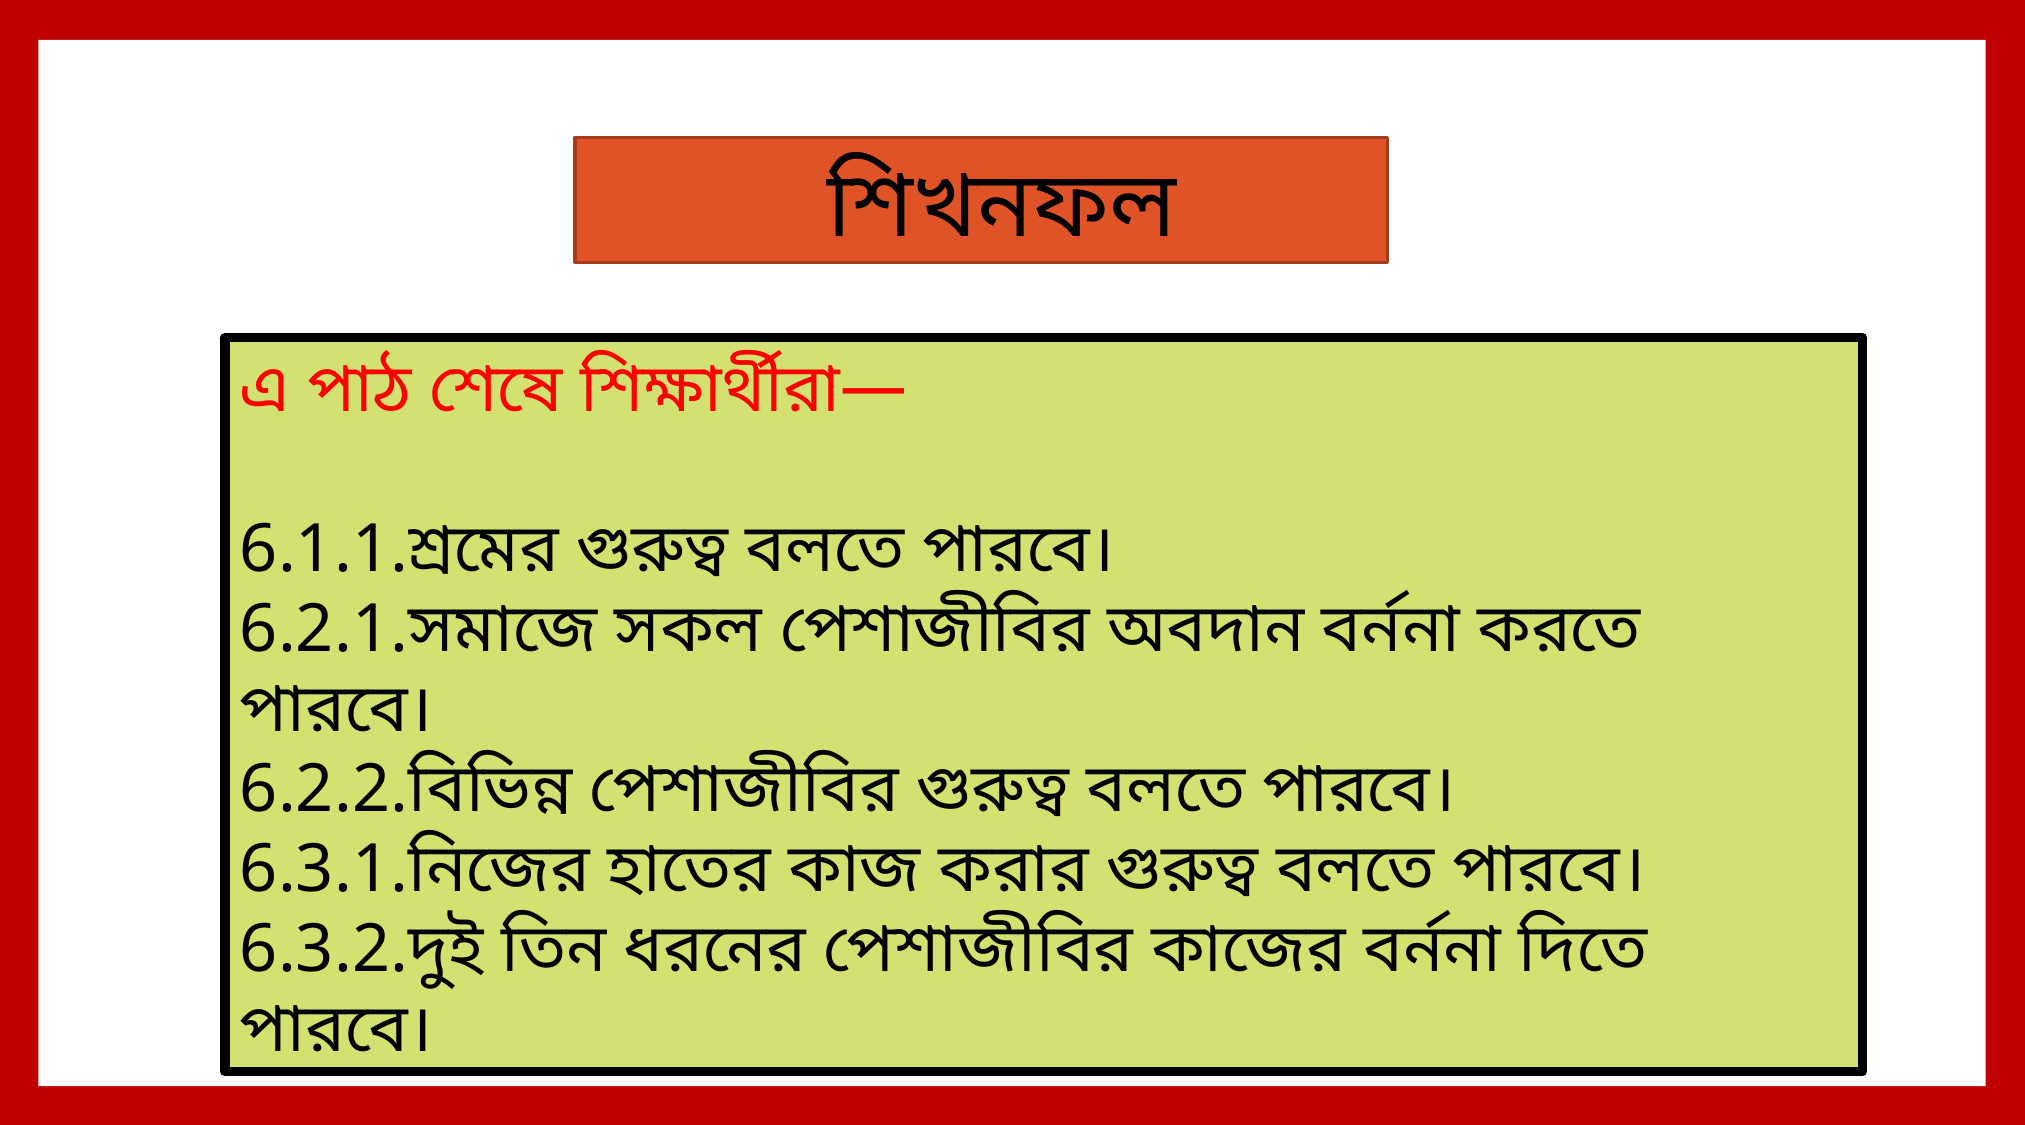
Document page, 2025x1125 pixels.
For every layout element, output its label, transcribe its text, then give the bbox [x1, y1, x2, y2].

text_box এ পাঠ শেষে শিক্ষার্থীরা— 6.1.1.শ্রমের গুরুত্ব বলতে পারবে। 6.2.1.সমাজে সকল পেশাজীবির অবদান বর্ননা করতে পারবে। 6.2.2.বিভিন্ন পেশাজীবির গুরুত্ব বলতে পারবে। 6.3.1.নিজের হাতের কাজ করার গুরুত্ব বলতে পারবে। 6.3.2.দুই তিন ধরনের পেশাজীবির কাজের বর্ননা দিতে পারবে। [224, 337, 1863, 1072]
text_box শিখনফল [573, 136, 1389, 264]
